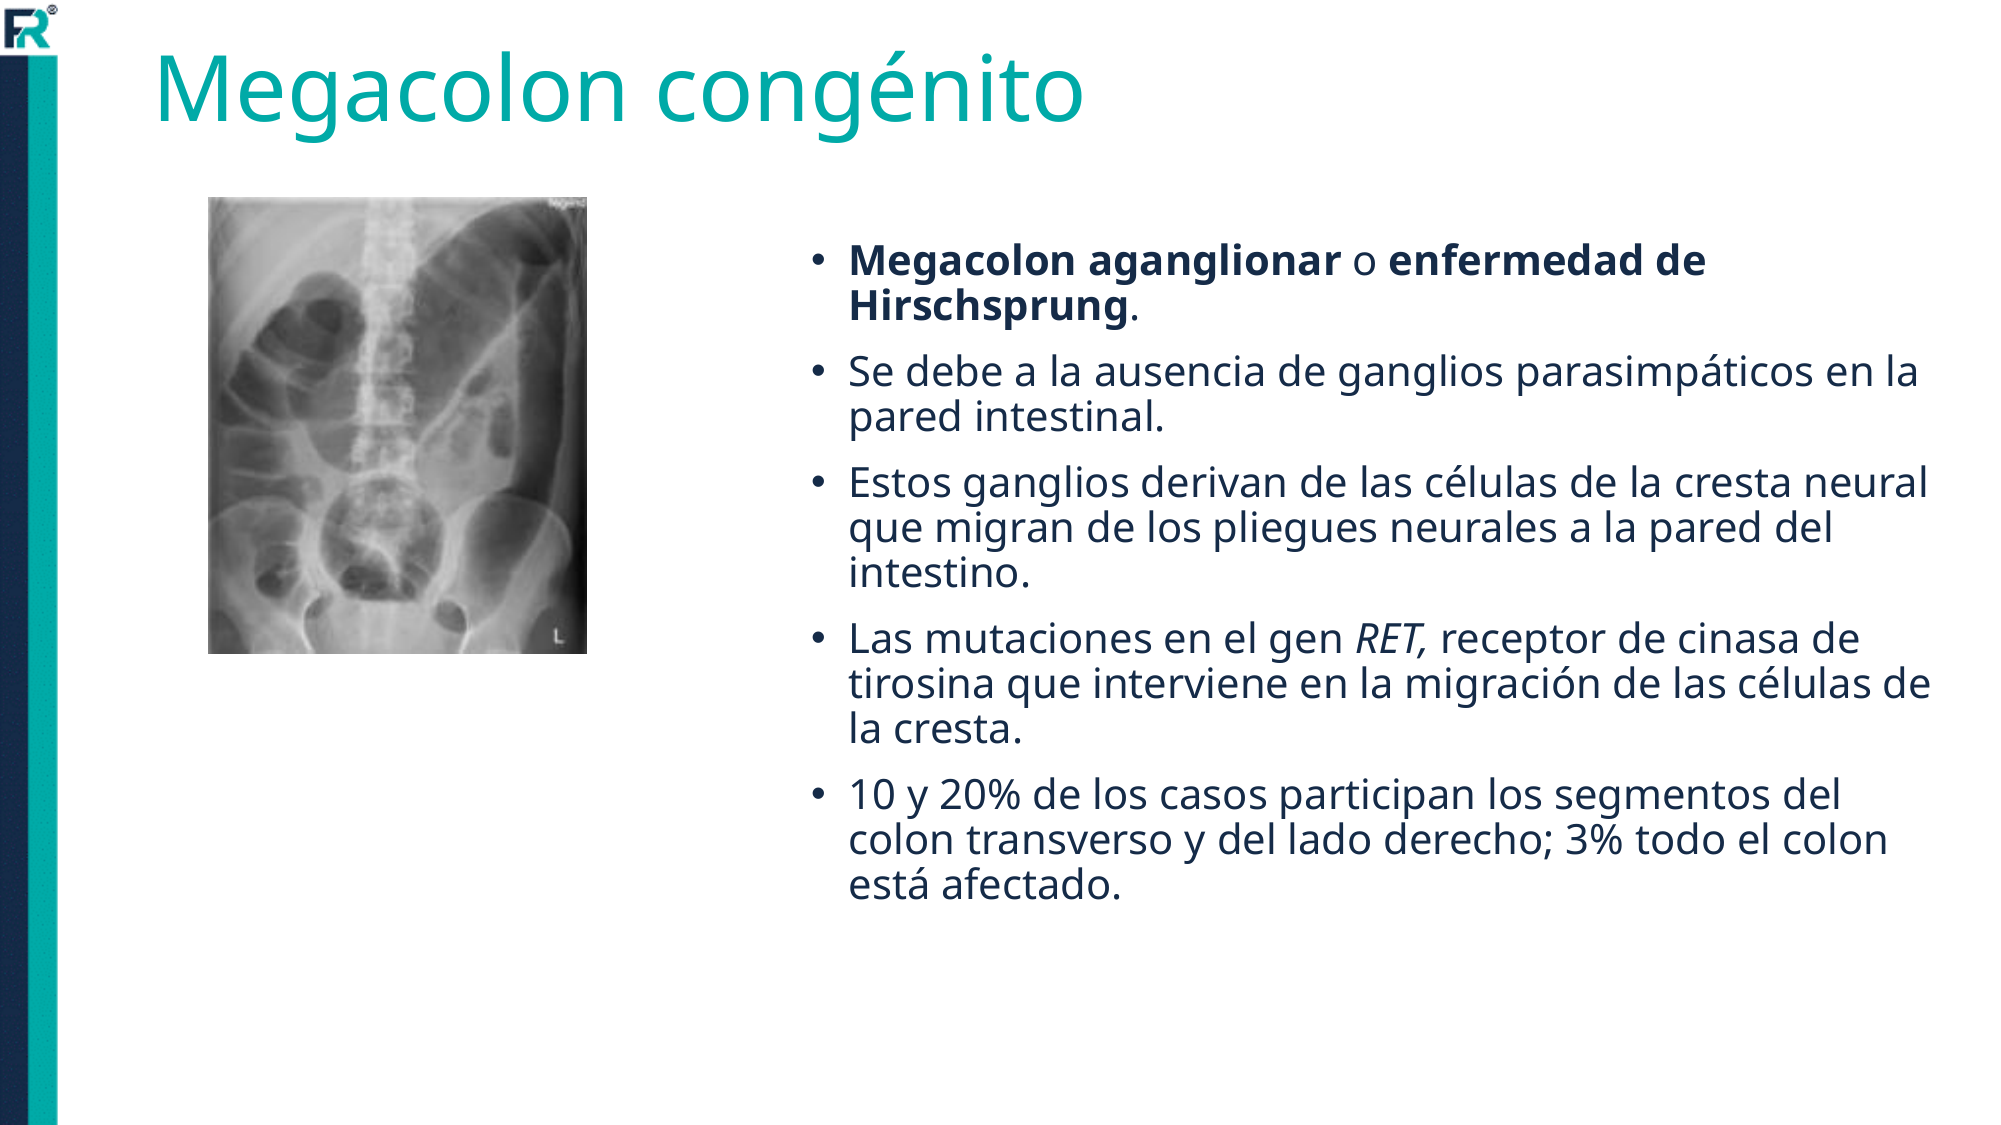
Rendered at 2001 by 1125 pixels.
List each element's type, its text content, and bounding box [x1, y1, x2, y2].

list Megacolon aganglionar o enfermedad de Hirschsprung. Se debe a la ausencia de ganglios parasimpáticos en la pared intestinal. Estos ganglios derivan de las células de la cresta neural que migran de los pliegues neurales a la pared del intestino. Las mutaciones en el gen RET, receptor de cinasa de tirosina que interviene en la migración de las células de la cresta. 10 y 20% de los casos participan los segmentos del colon transverso y del lado derecho; 3% todo el colon está afectado. [795, 231, 1952, 1015]
title Megacolon congénito [137, 0, 1863, 184]
picture [0, 0, 2001, 1125]
